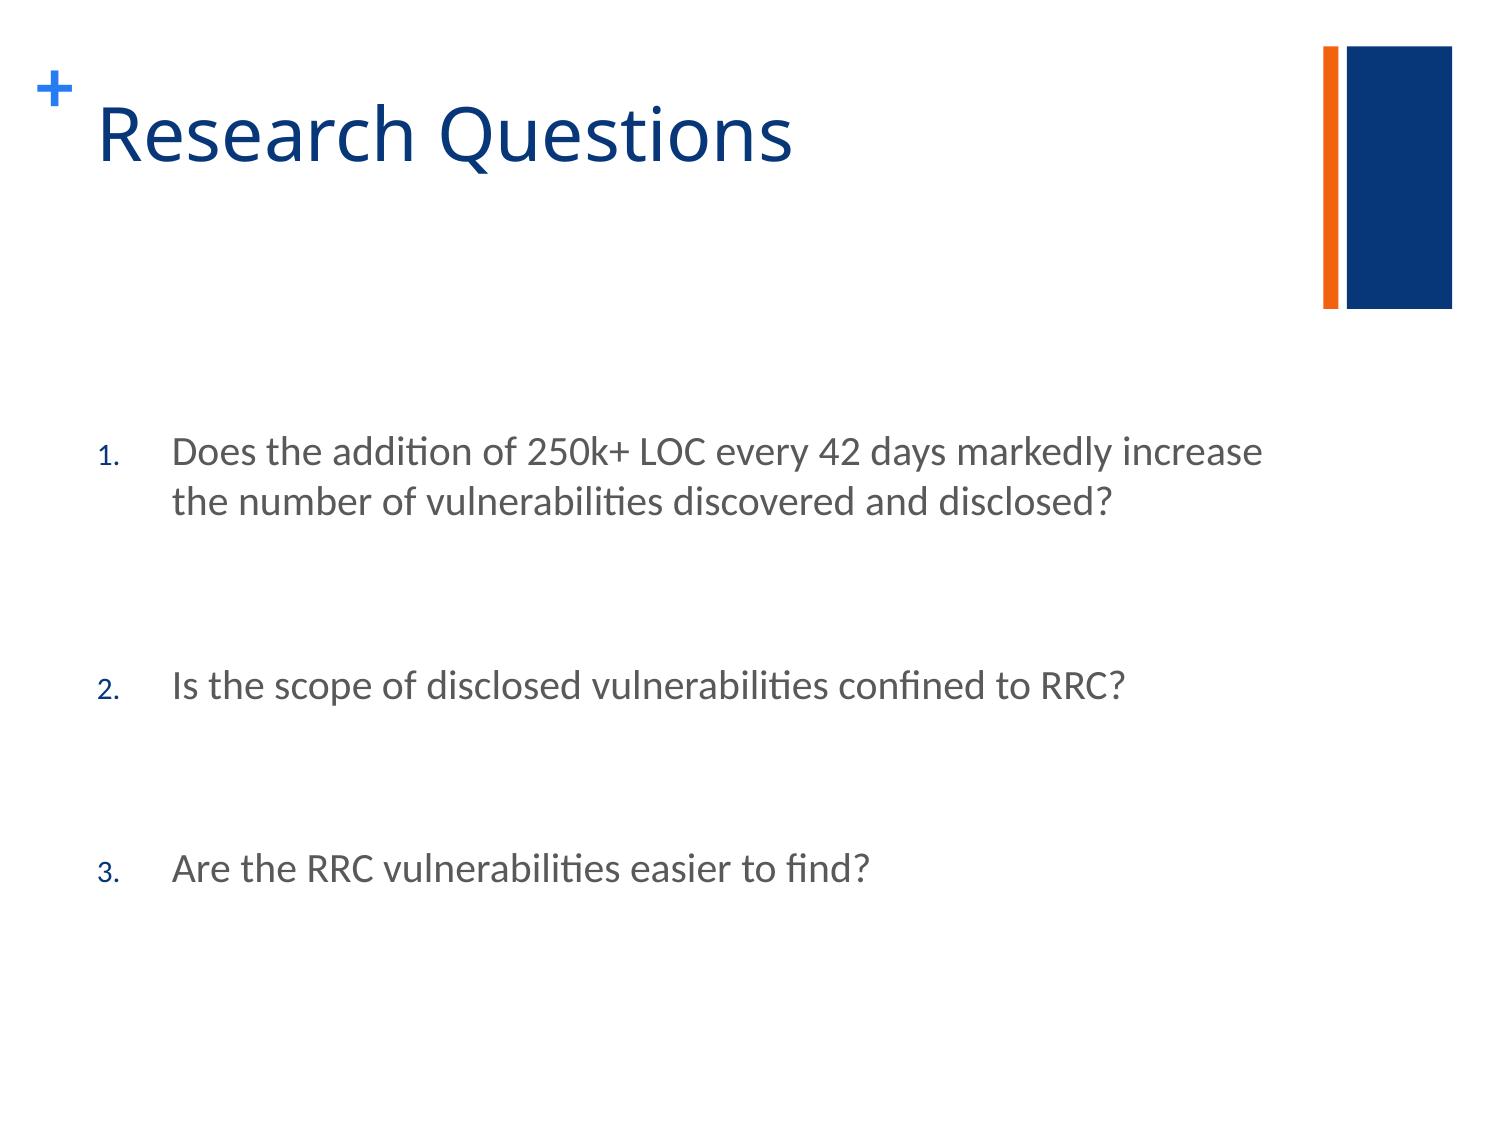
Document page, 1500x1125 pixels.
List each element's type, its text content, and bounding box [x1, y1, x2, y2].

title Research Questions [81, 79, 1322, 263]
list Does the addition of 250k+ LOC every 42 days markedly increase the number of vulnerabilities discovered and disclosed? Is the scope of disclosed vulnerabilities confined to RRC? Are the RRC vulnerabilities easier to find? [81, 324, 1322, 1005]
